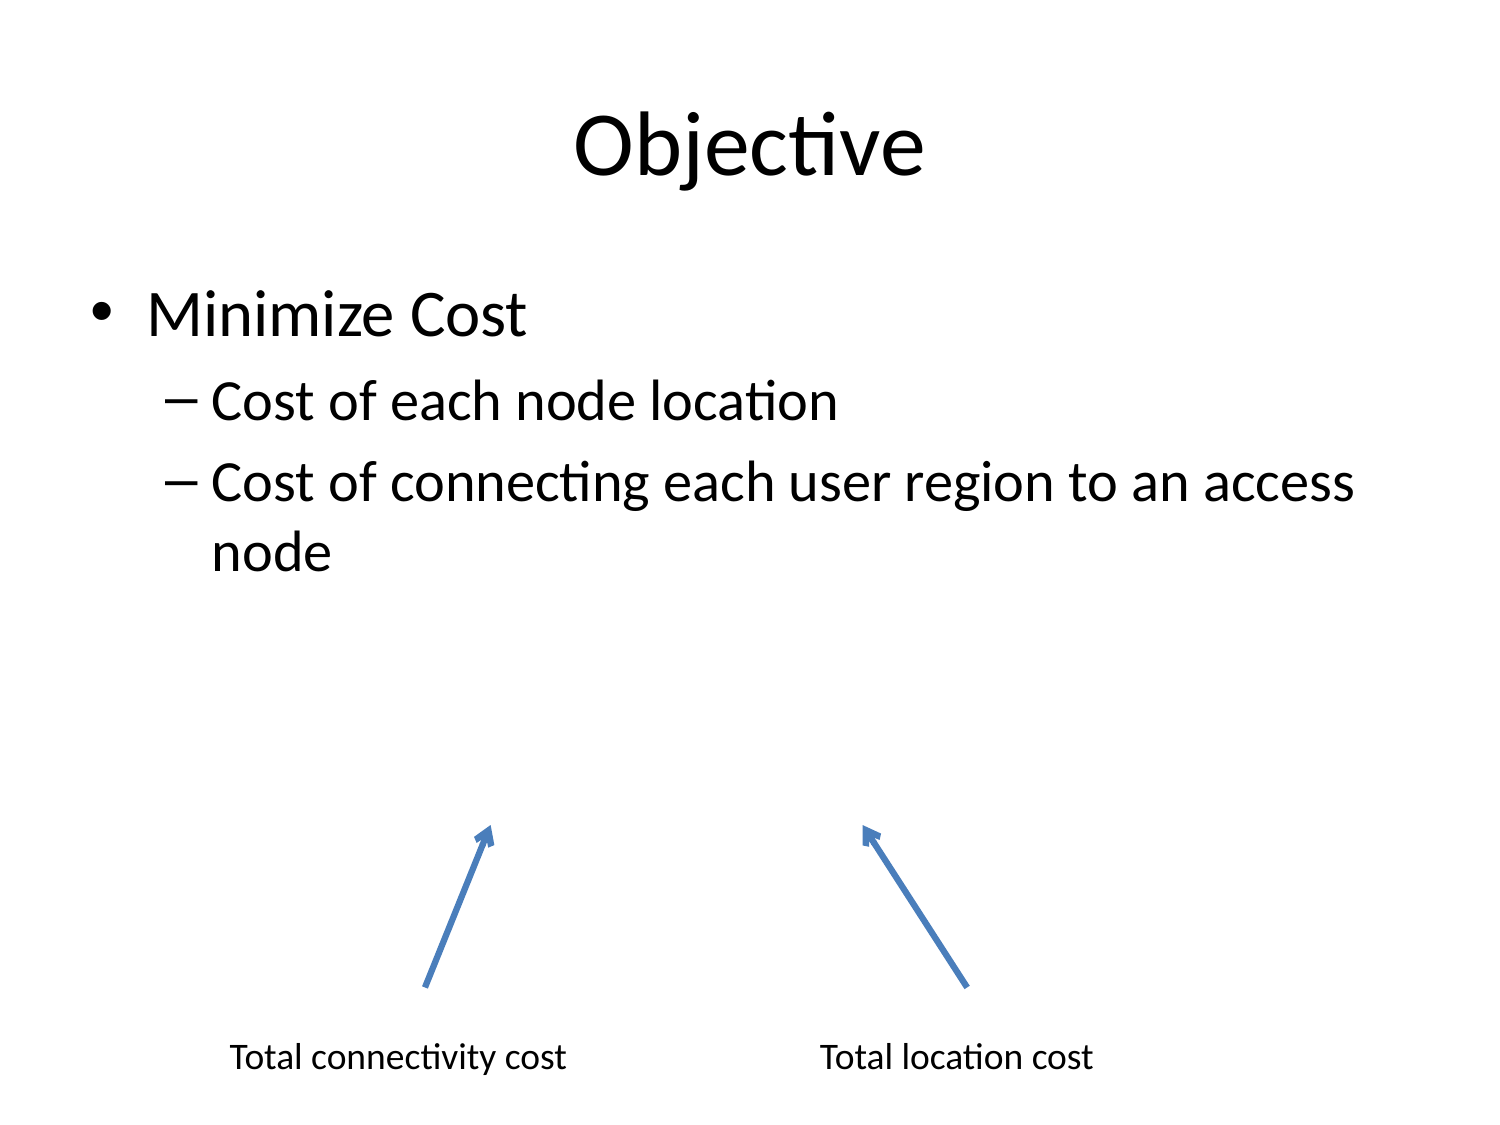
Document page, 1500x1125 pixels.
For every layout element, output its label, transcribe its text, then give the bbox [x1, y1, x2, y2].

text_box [862, 824, 968, 988]
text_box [424, 824, 491, 988]
title Objective [75, 45, 1425, 233]
text_box Total connectivity cost [214, 1024, 582, 1085]
text_box Total location cost [805, 1024, 1109, 1085]
